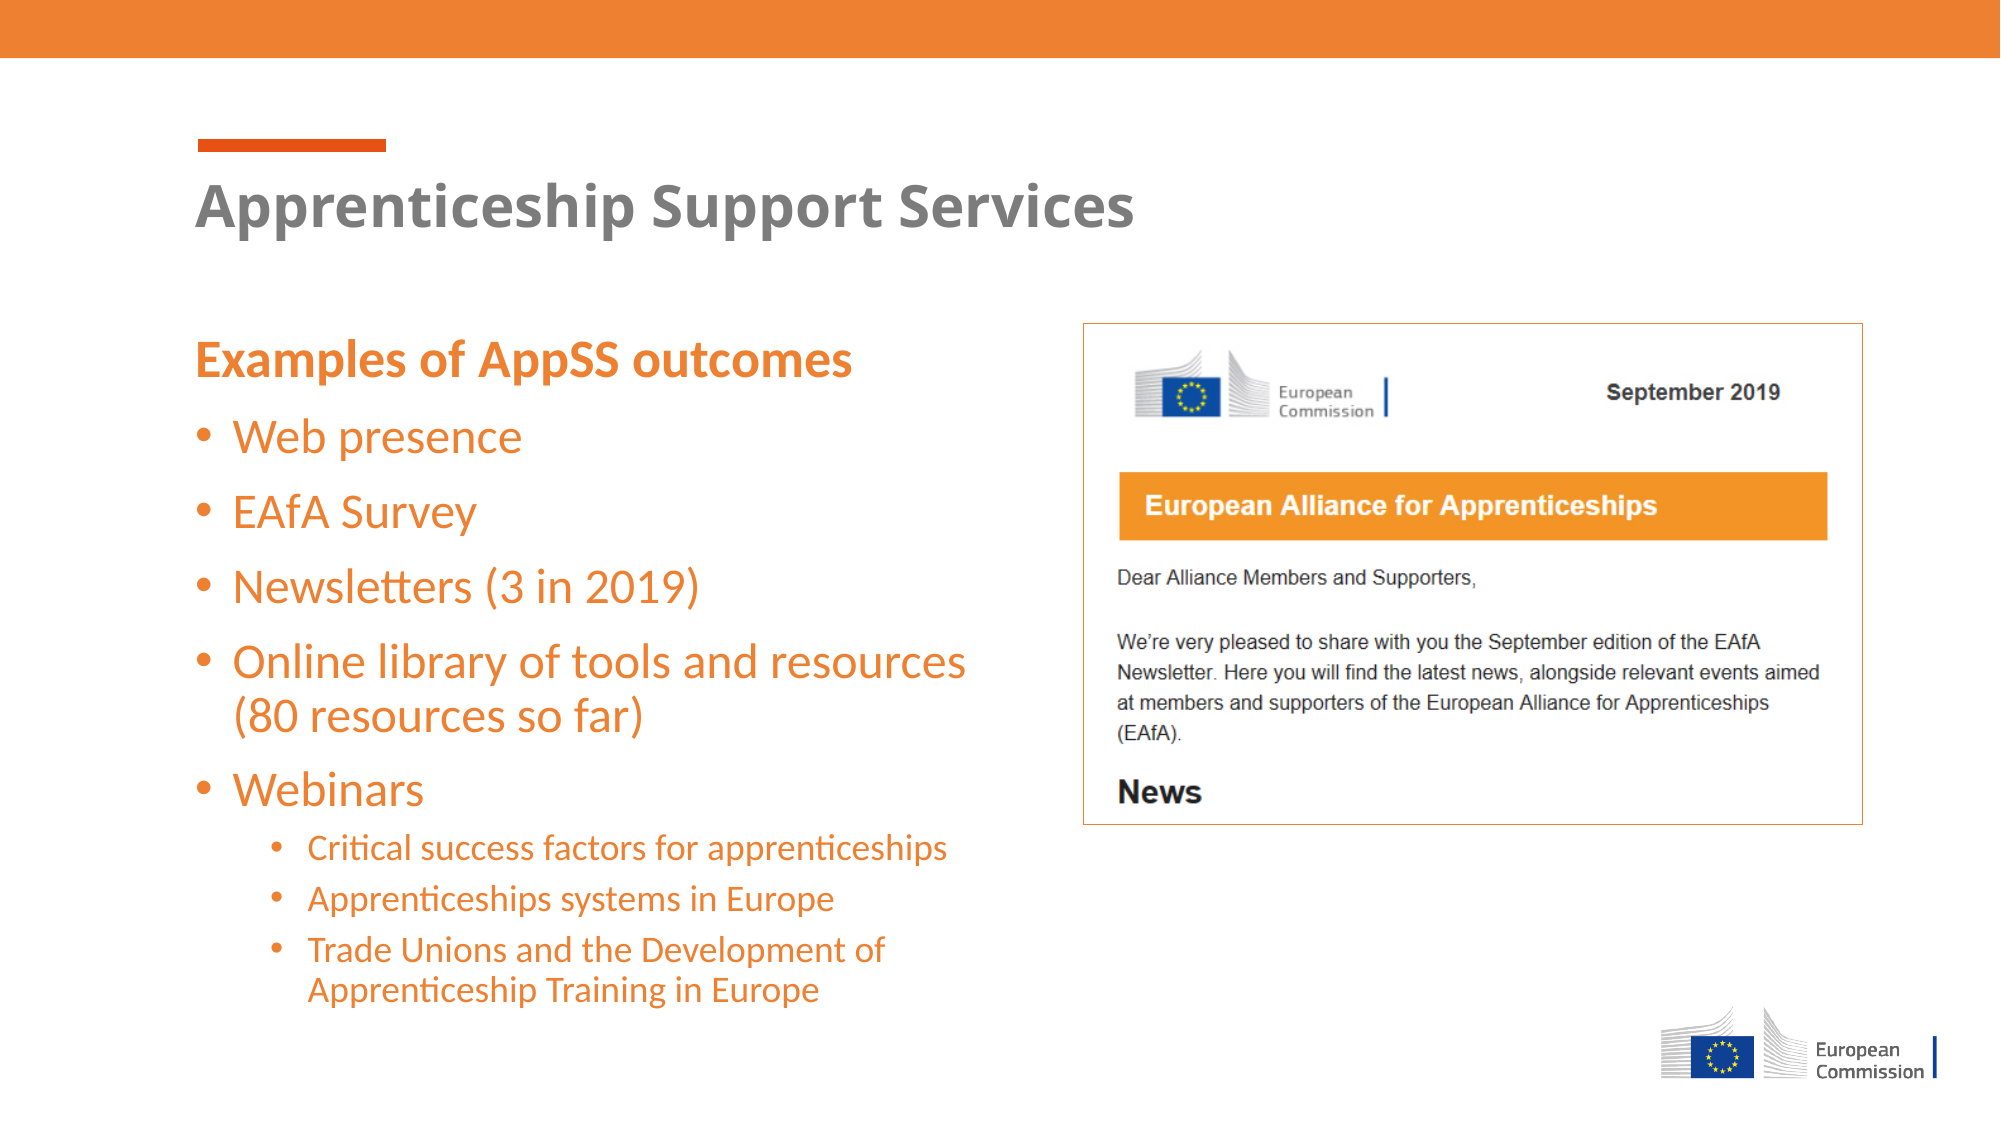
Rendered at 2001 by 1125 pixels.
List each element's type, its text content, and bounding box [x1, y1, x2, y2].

text_box Examples of AppSS outcomes Web presence EAfA Survey Newsletters (3 in 2019) Online library of tools and resources (80 resources so far) Webinars Critical success factors for apprenticeships Apprenticeships systems in Europe Trade Unions and the Development of Apprenticeship Training in Europe [180, 323, 1036, 771]
picture [1083, 323, 1863, 825]
text_box Apprenticeship Support Services [180, 122, 1863, 290]
picture [1601, 975, 1992, 1125]
